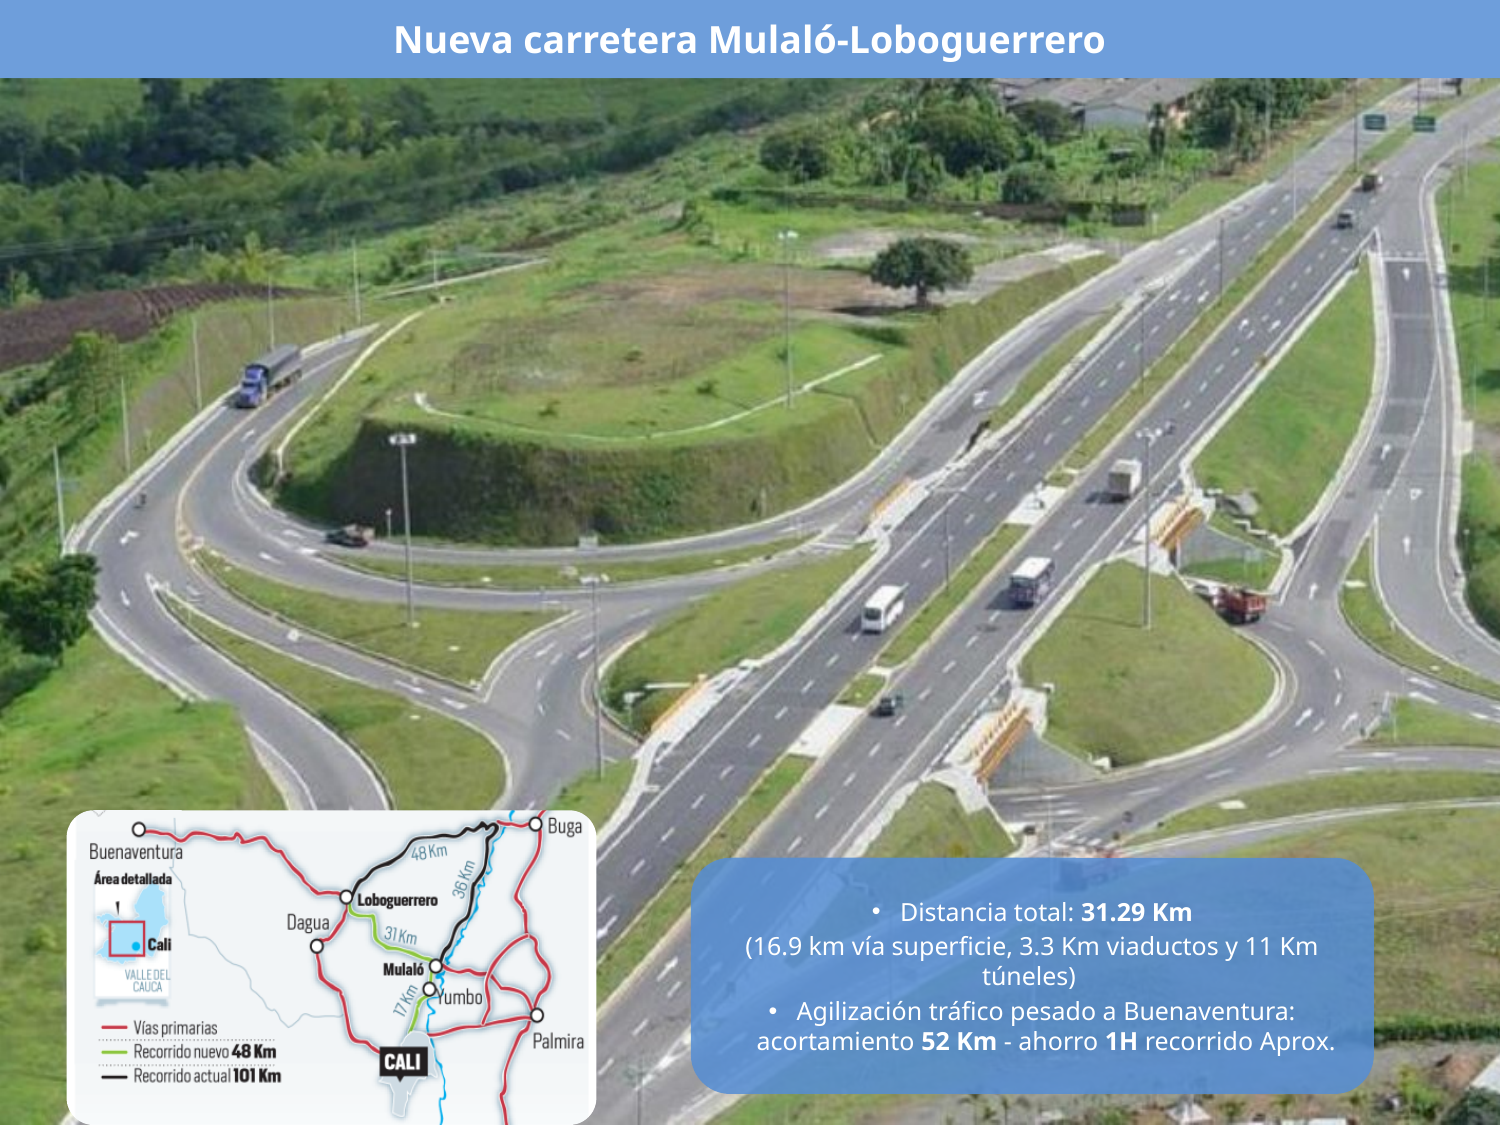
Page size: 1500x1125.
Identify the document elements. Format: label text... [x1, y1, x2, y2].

text_box Nueva carretera Mulaló-Loboguerrero [0, 0, 1500, 76]
picture [0, 77, 1500, 1125]
